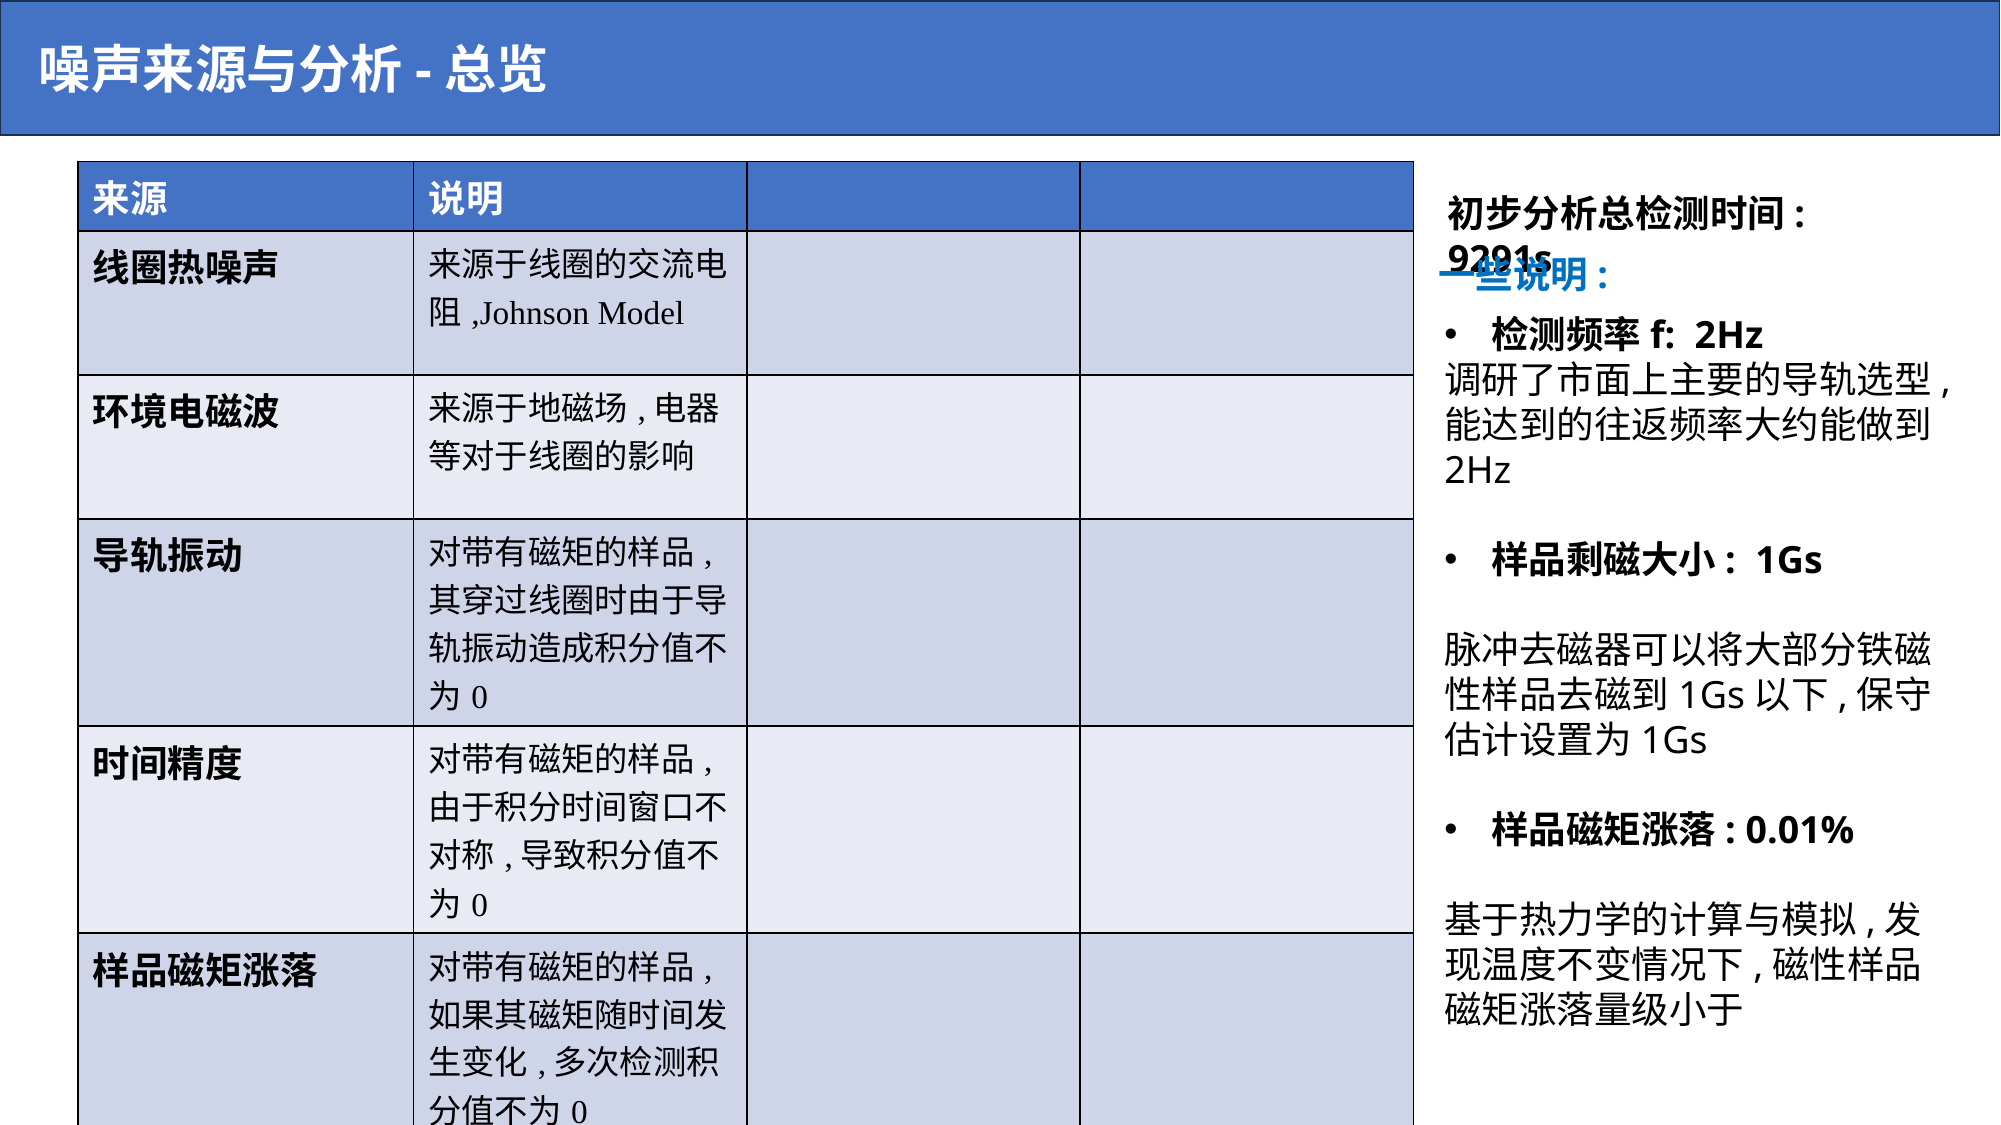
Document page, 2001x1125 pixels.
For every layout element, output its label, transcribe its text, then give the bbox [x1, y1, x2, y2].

text_box 一些说明: [1423, 243, 1923, 304]
text_box 初步分析总检测时间: 9291s [1433, 182, 1932, 288]
text_box 噪声来源与分析-总览 [0, 0, 2000, 136]
